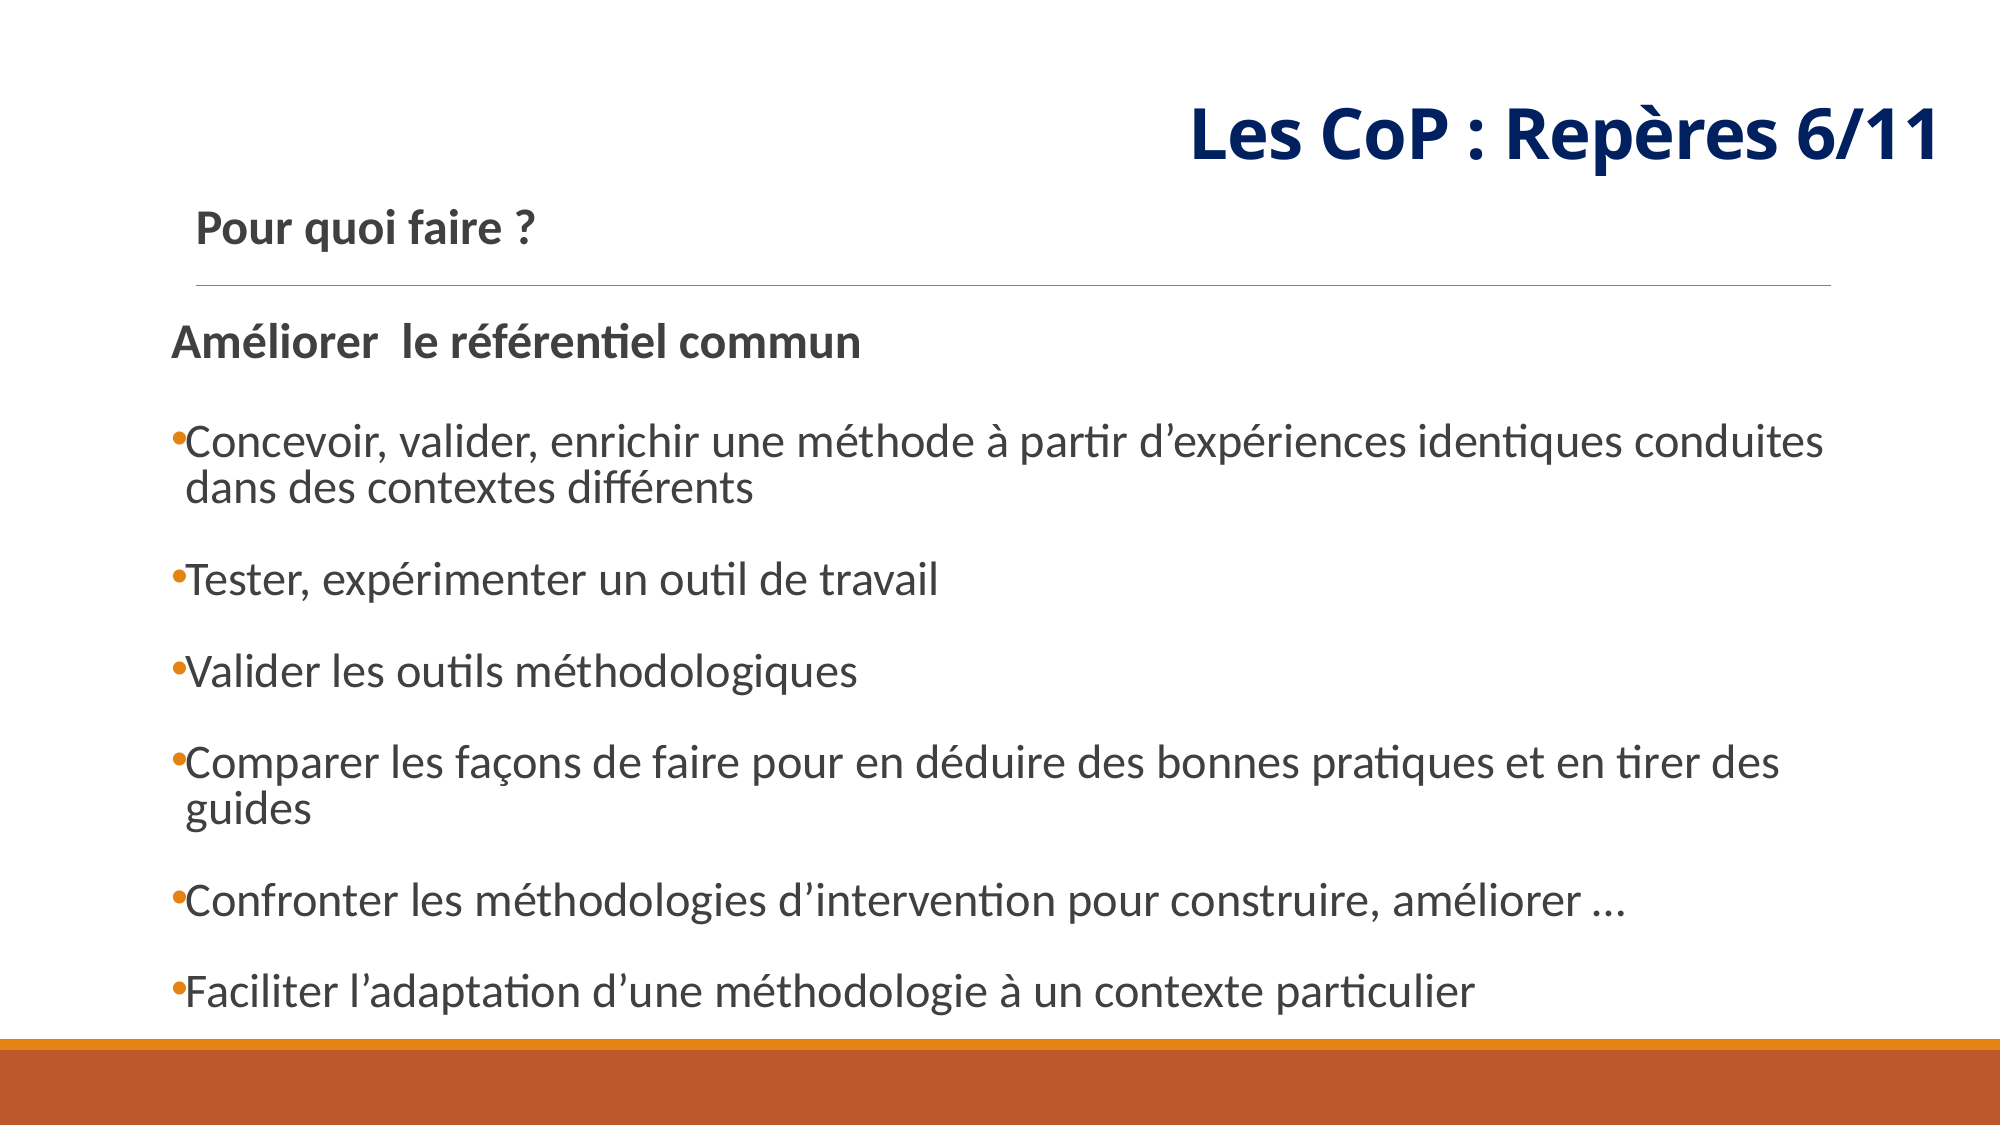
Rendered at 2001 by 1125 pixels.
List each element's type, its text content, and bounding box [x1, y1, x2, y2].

text_box Les CoP : Repères 6/11 [1173, 78, 1971, 182]
text_box Pour quoi faire ? [195, 193, 656, 286]
list Améliorer le référentiel commun Concevoir, valider, enrichir une méthode à partir d’expériences identiques conduites dans des contextes différents Tester, expérimenter un outil de travail Valider les outils méthodologiques Comparer les façons de faire pour en déduire des bonnes pratiques et en tirer des guides Confronter les méthodologies d’intervention pour construire, améliorer … Faciliter l’adaptation d’une méthodologie à un contexte particulier [171, 307, 1871, 1032]
